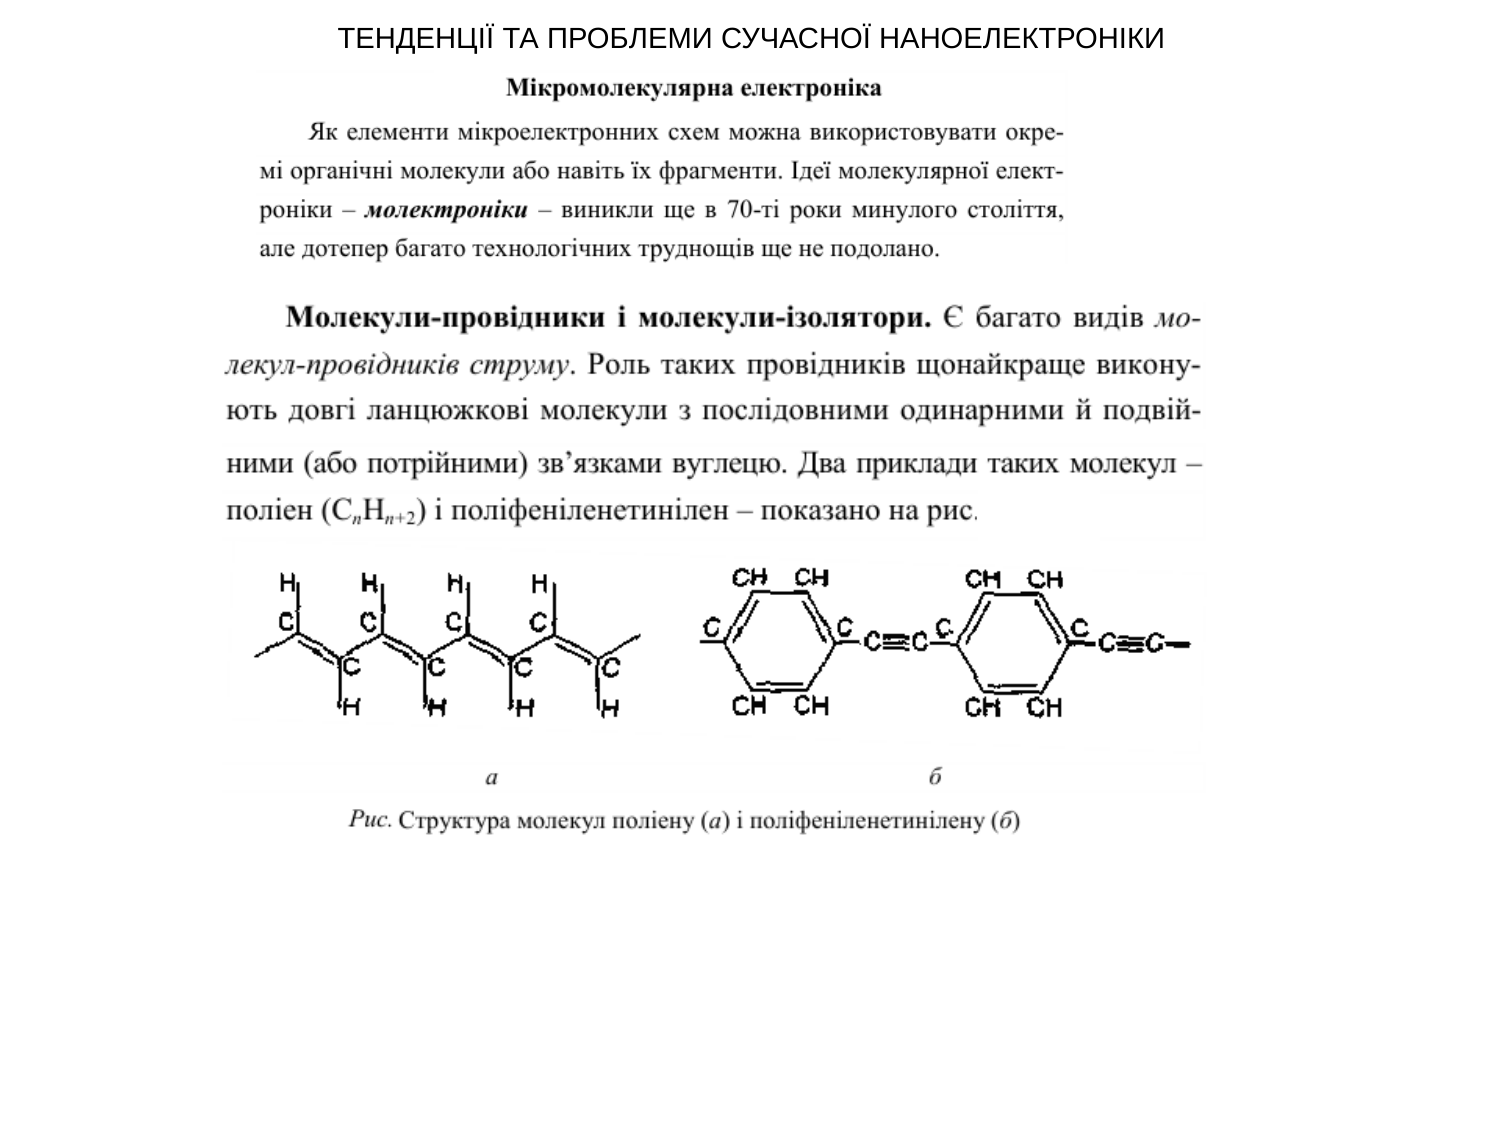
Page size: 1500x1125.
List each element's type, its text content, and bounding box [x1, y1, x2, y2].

picture [206, 302, 1221, 855]
title ТЕНДЕНЦІЇ ТА ПРОБЛЕМИ СУЧАСНОЇ НАНОЕЛЕКТРОНІКИ [76, 3, 1427, 72]
picture [229, 66, 1093, 264]
